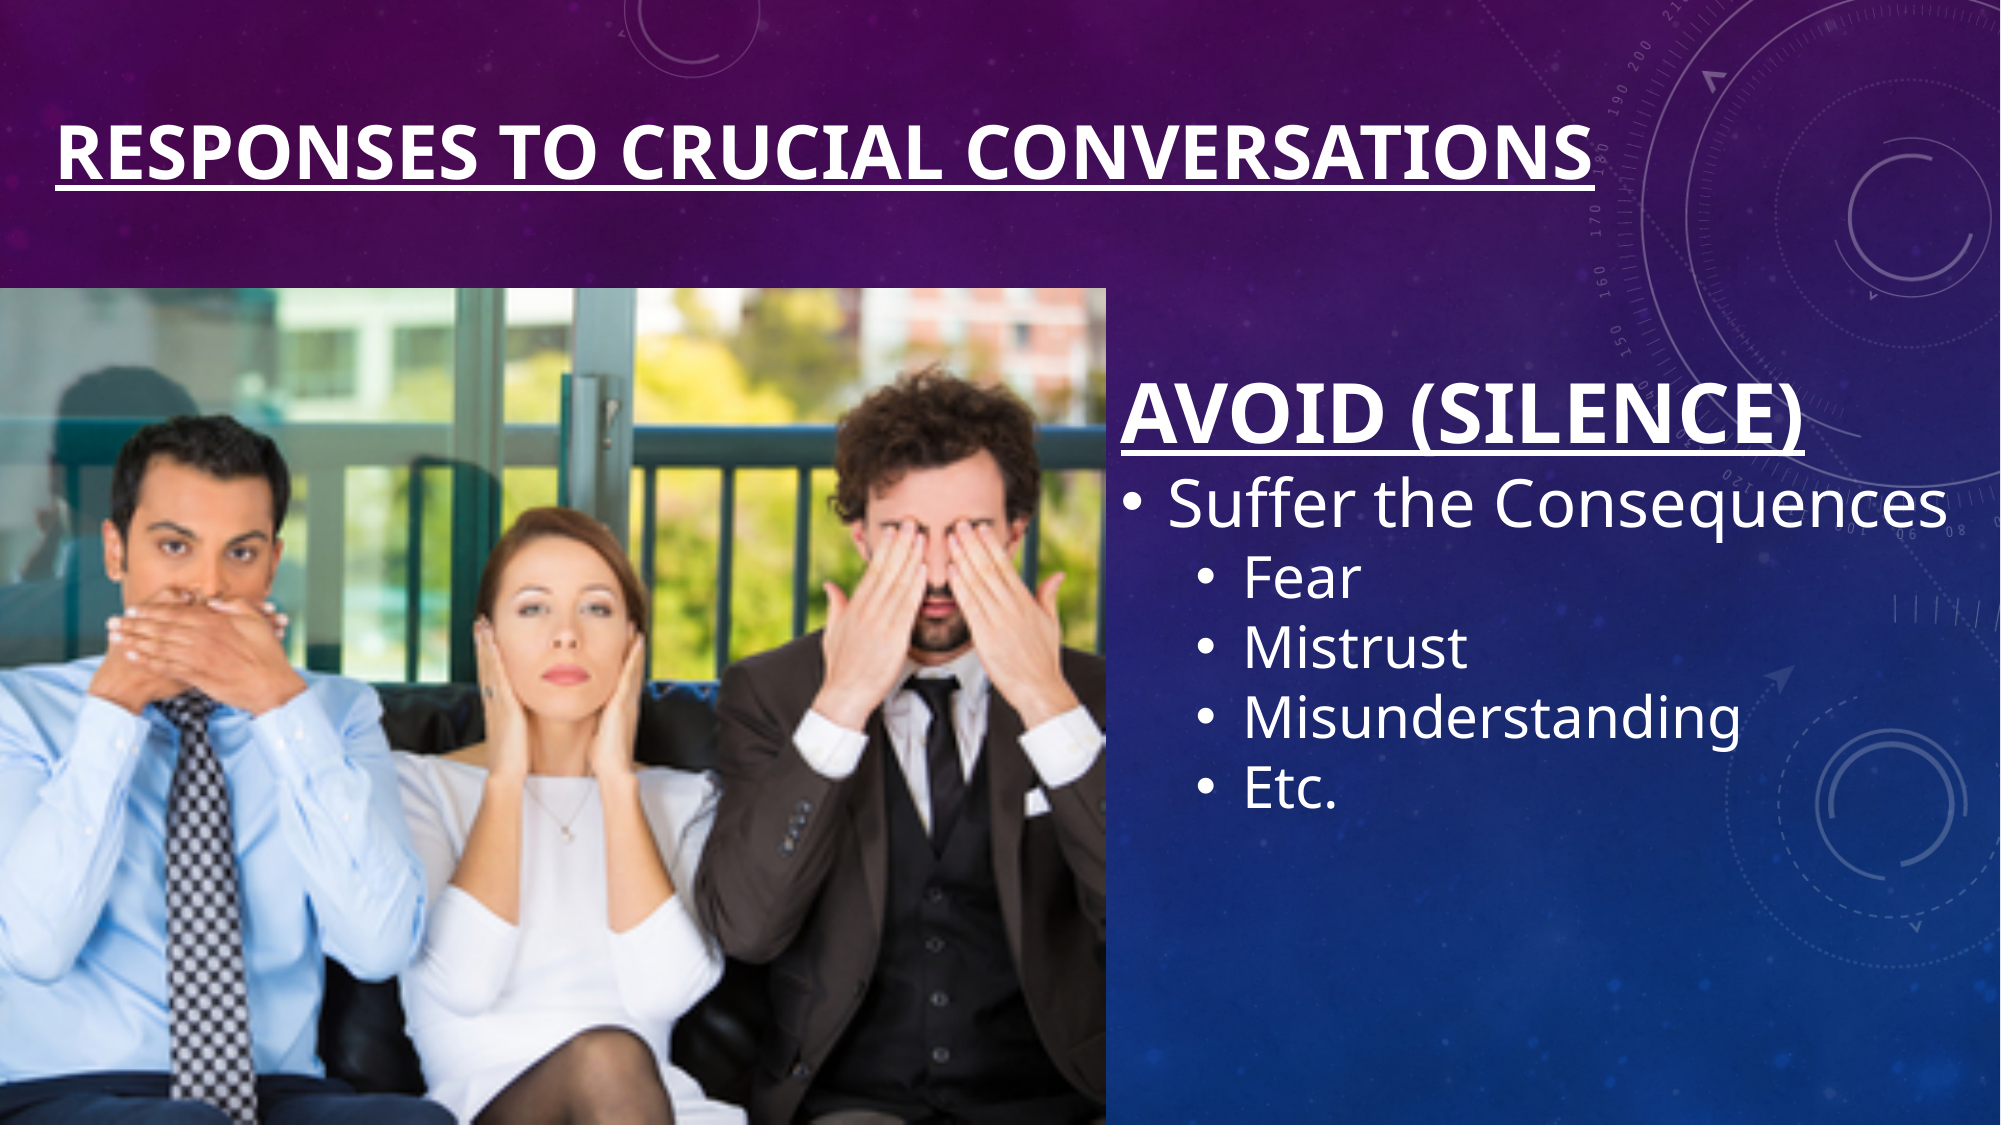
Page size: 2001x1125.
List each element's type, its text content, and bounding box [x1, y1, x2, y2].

title Responses to crucial conversations [39, 30, 1940, 270]
text_box AVOID (SILENCE) Suffer the Consequences Fear Mistrust Misunderstanding Etc. [1112, 353, 2000, 828]
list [0, 288, 1107, 1125]
picture [0, 0, 2001, 1125]
